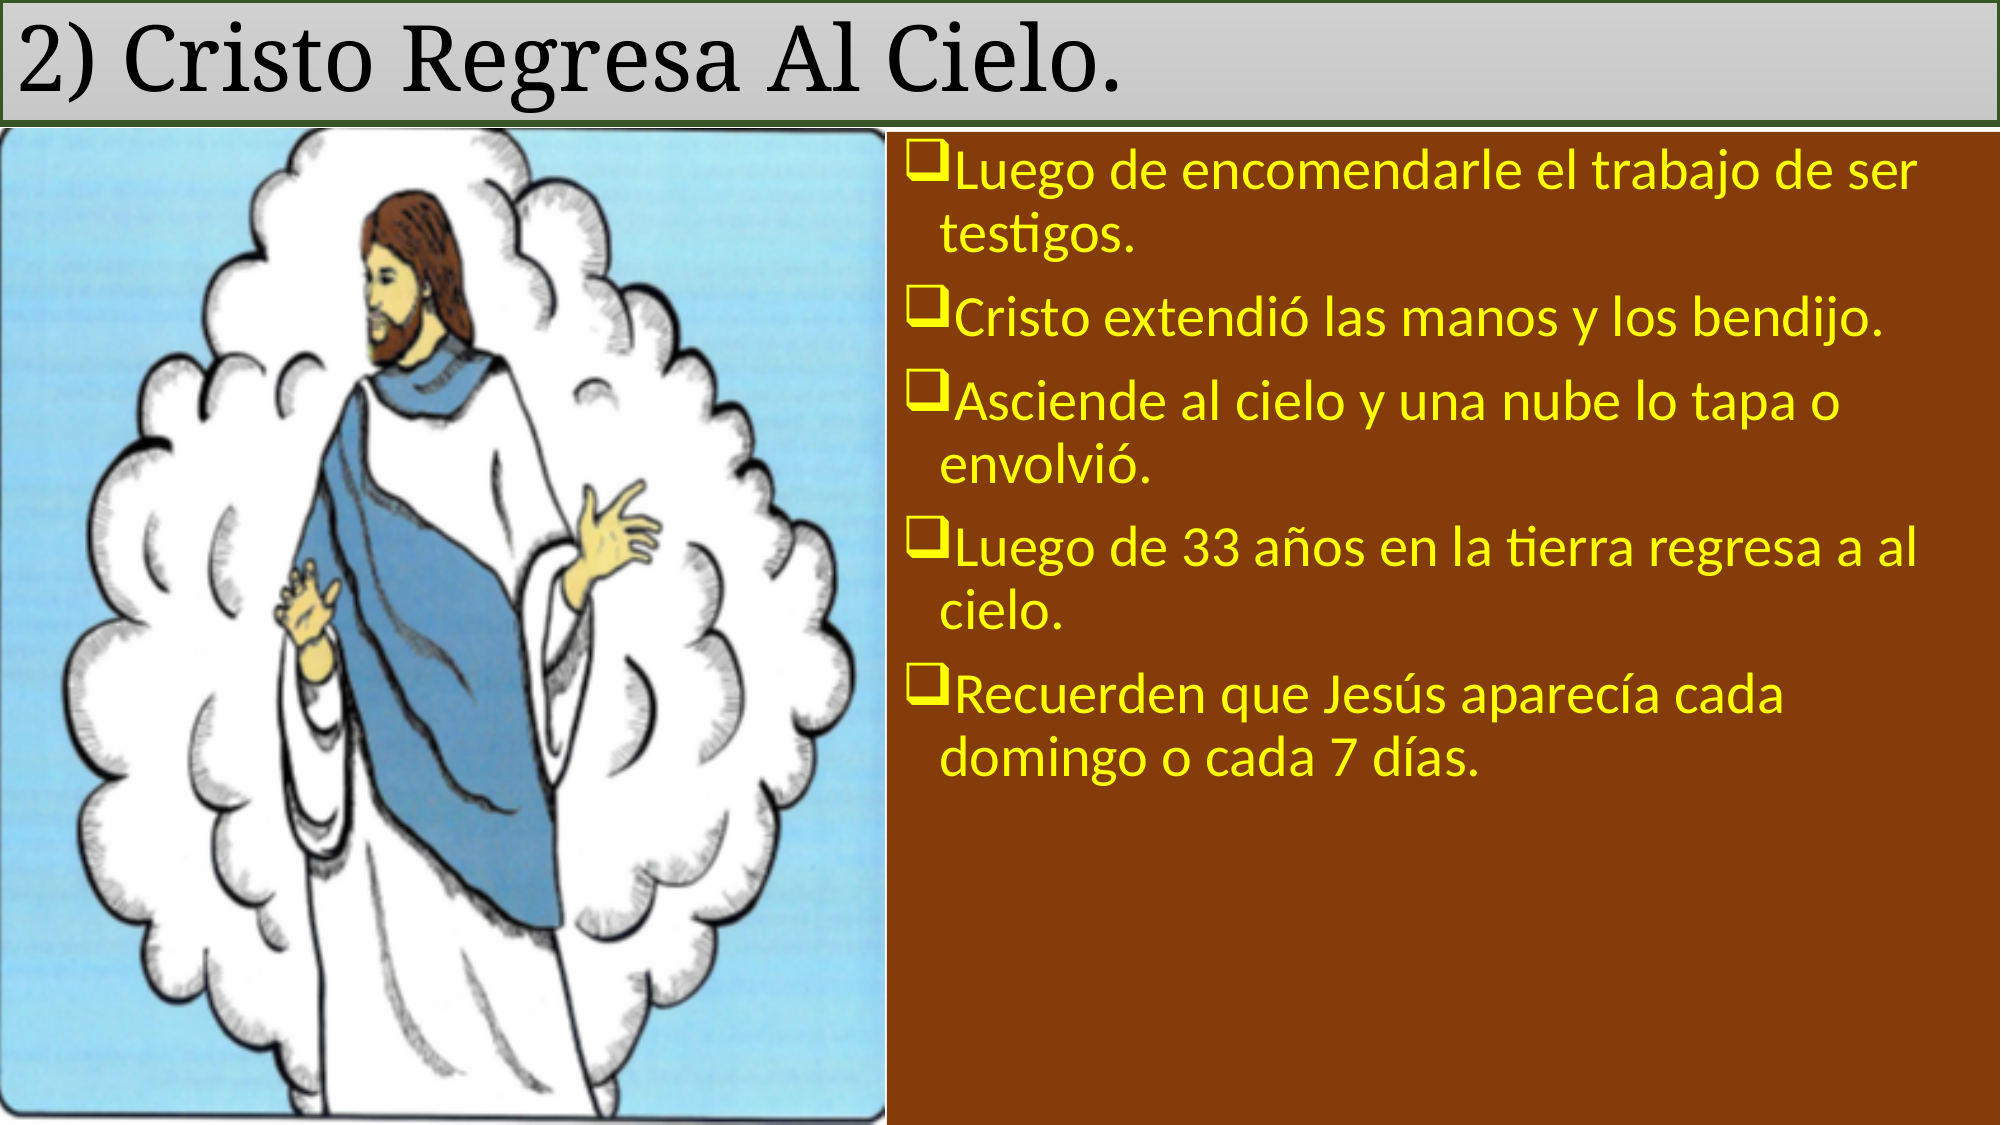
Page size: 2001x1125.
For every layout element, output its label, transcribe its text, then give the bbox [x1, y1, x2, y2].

title 2) Cristo Regresa Al Cielo. [0, 0, 2000, 124]
picture [0, 128, 885, 1125]
list Luego de encomendarle el trabajo de ser testigos. Cristo extendió las manos y los bendijo. Asciende al cielo y una nube lo tapa o envolvió. Luego de 33 años en la tierra regresa a al cielo. Recuerden que Jesús aparecía cada domingo o cada 7 días. [886, 131, 2000, 1125]
